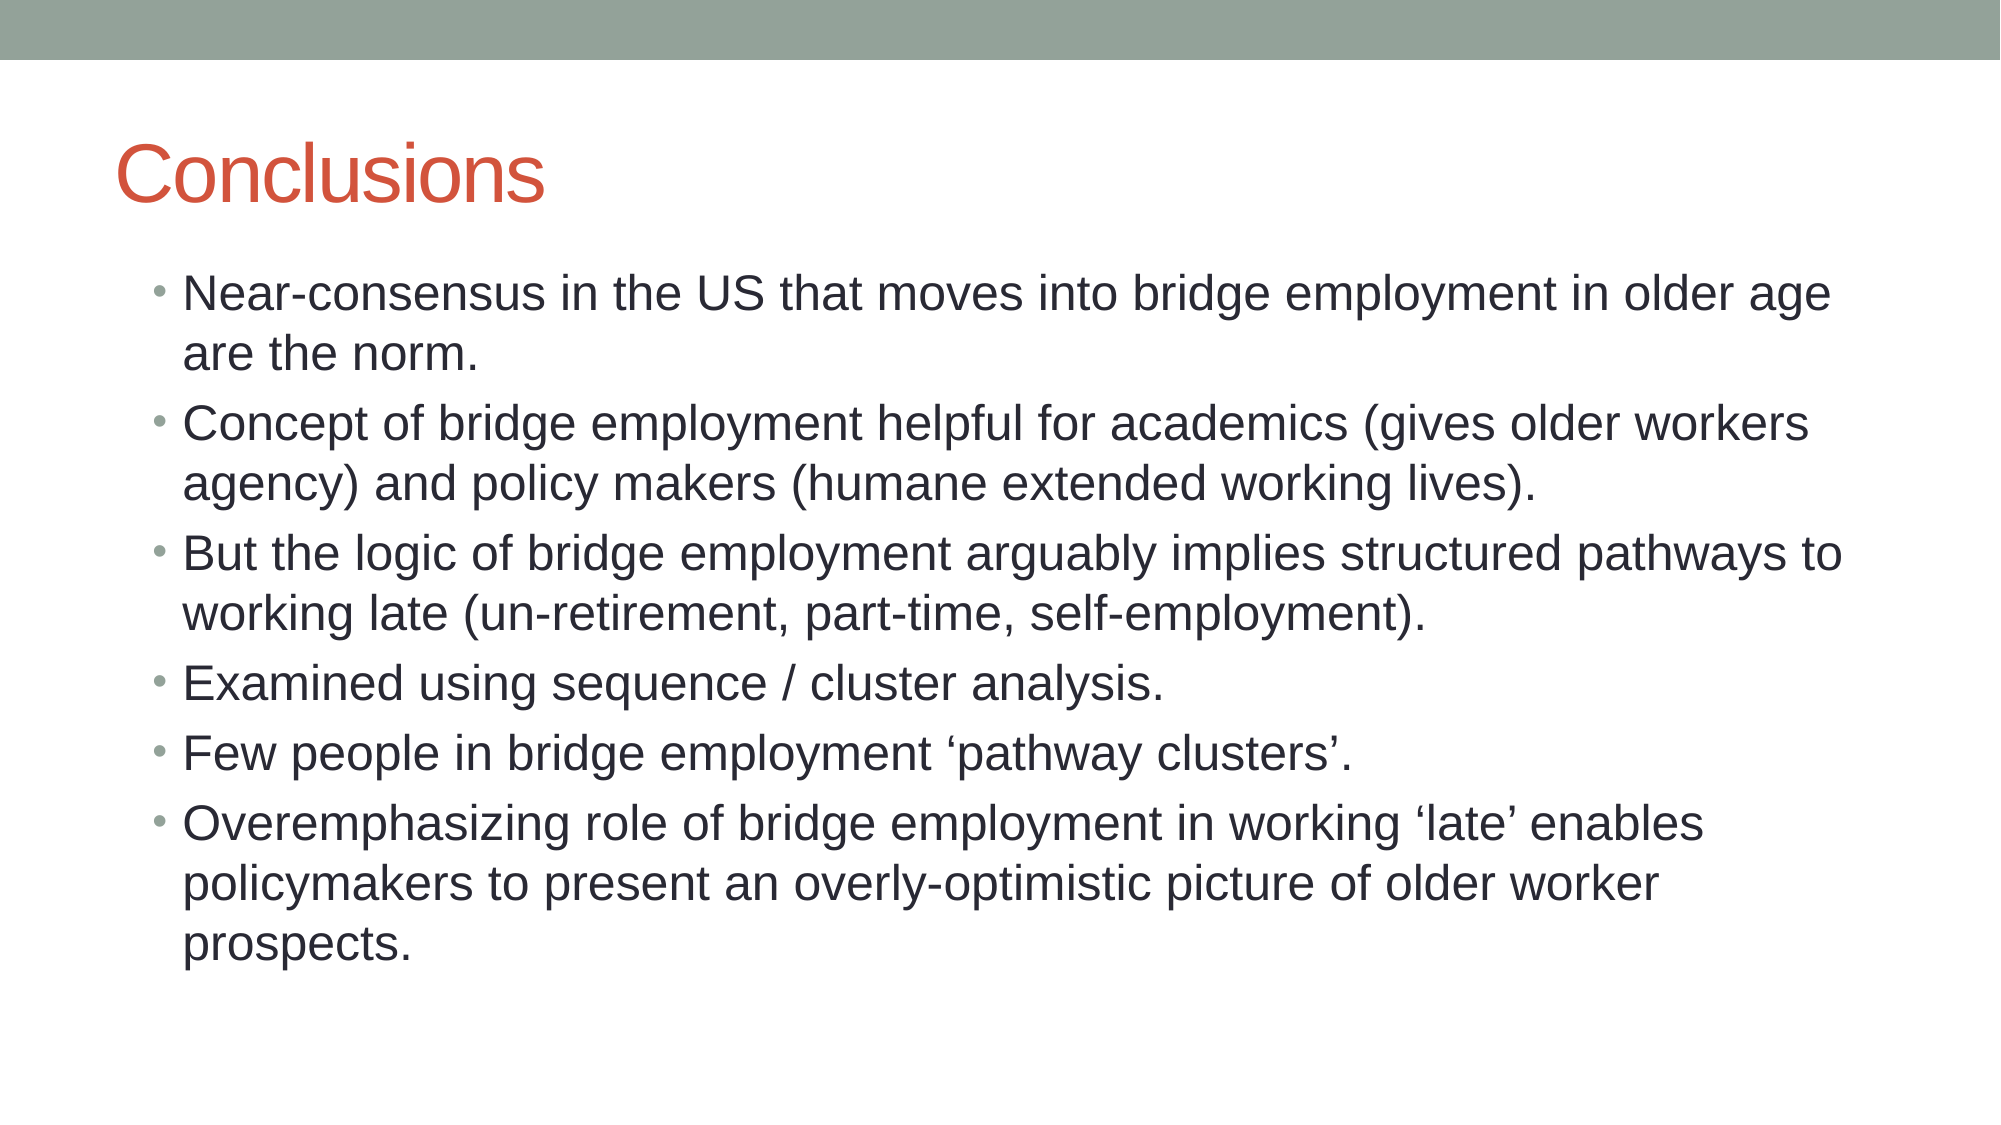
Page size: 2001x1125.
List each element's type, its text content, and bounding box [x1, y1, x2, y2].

list Near-consensus in the US that moves into bridge employment in older age are the norm. Concept of bridge employment helpful for academics (gives older workers agency) and policy makers (humane extended working lives). But the logic of bridge employment arguably implies structured pathways to working late (un-retirement, part-time, self-employment). Examined using sequence / cluster analysis. Few people in bridge employment ‘pathway clusters’. Overemphasizing role of bridge employment in working ‘late’ enables policymakers to present an overly-optimistic picture of older worker prospects. [137, 253, 1863, 1014]
title Conclusions [99, 87, 1900, 250]
